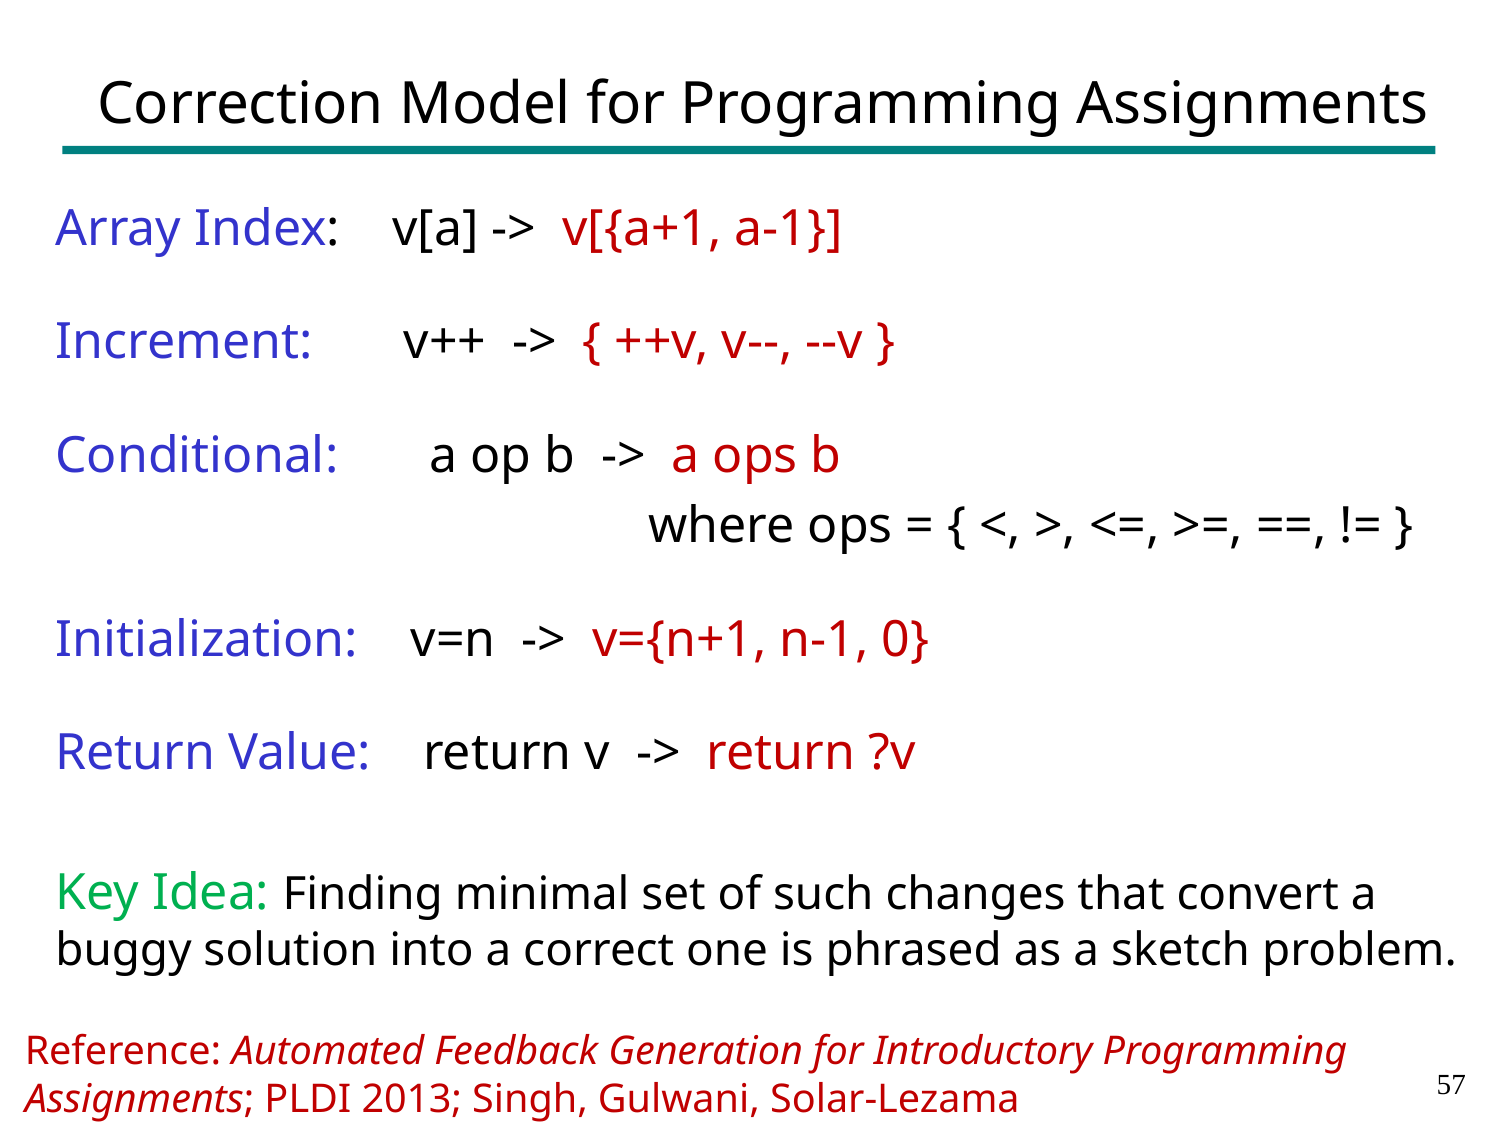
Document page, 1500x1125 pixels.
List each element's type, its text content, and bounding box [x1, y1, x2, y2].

list Array Index: v[a] -> v[{a+1, a-1}] Increment: v++ -> { ++v, v--, --v } Conditional: a op b -> a ops b where ops = { <, >, <=, >=, ==, != } Initialization: v=n -> v={n+1, n-1, 0} Return Value: return v -> return ?v Key Idea: Finding minimal set of such changes that convert a buggy solution into a correct one is phrased as a sketch problem. [40, 187, 1486, 1017]
text_box Reference: Automated Feedback Generation for Introductory Programming Assignments; PLDI 2013; Singh, Gulwani, Solar-Lezama [10, 1017, 1486, 1125]
title Correction Model for Programming Assignments [40, 49, 1486, 151]
